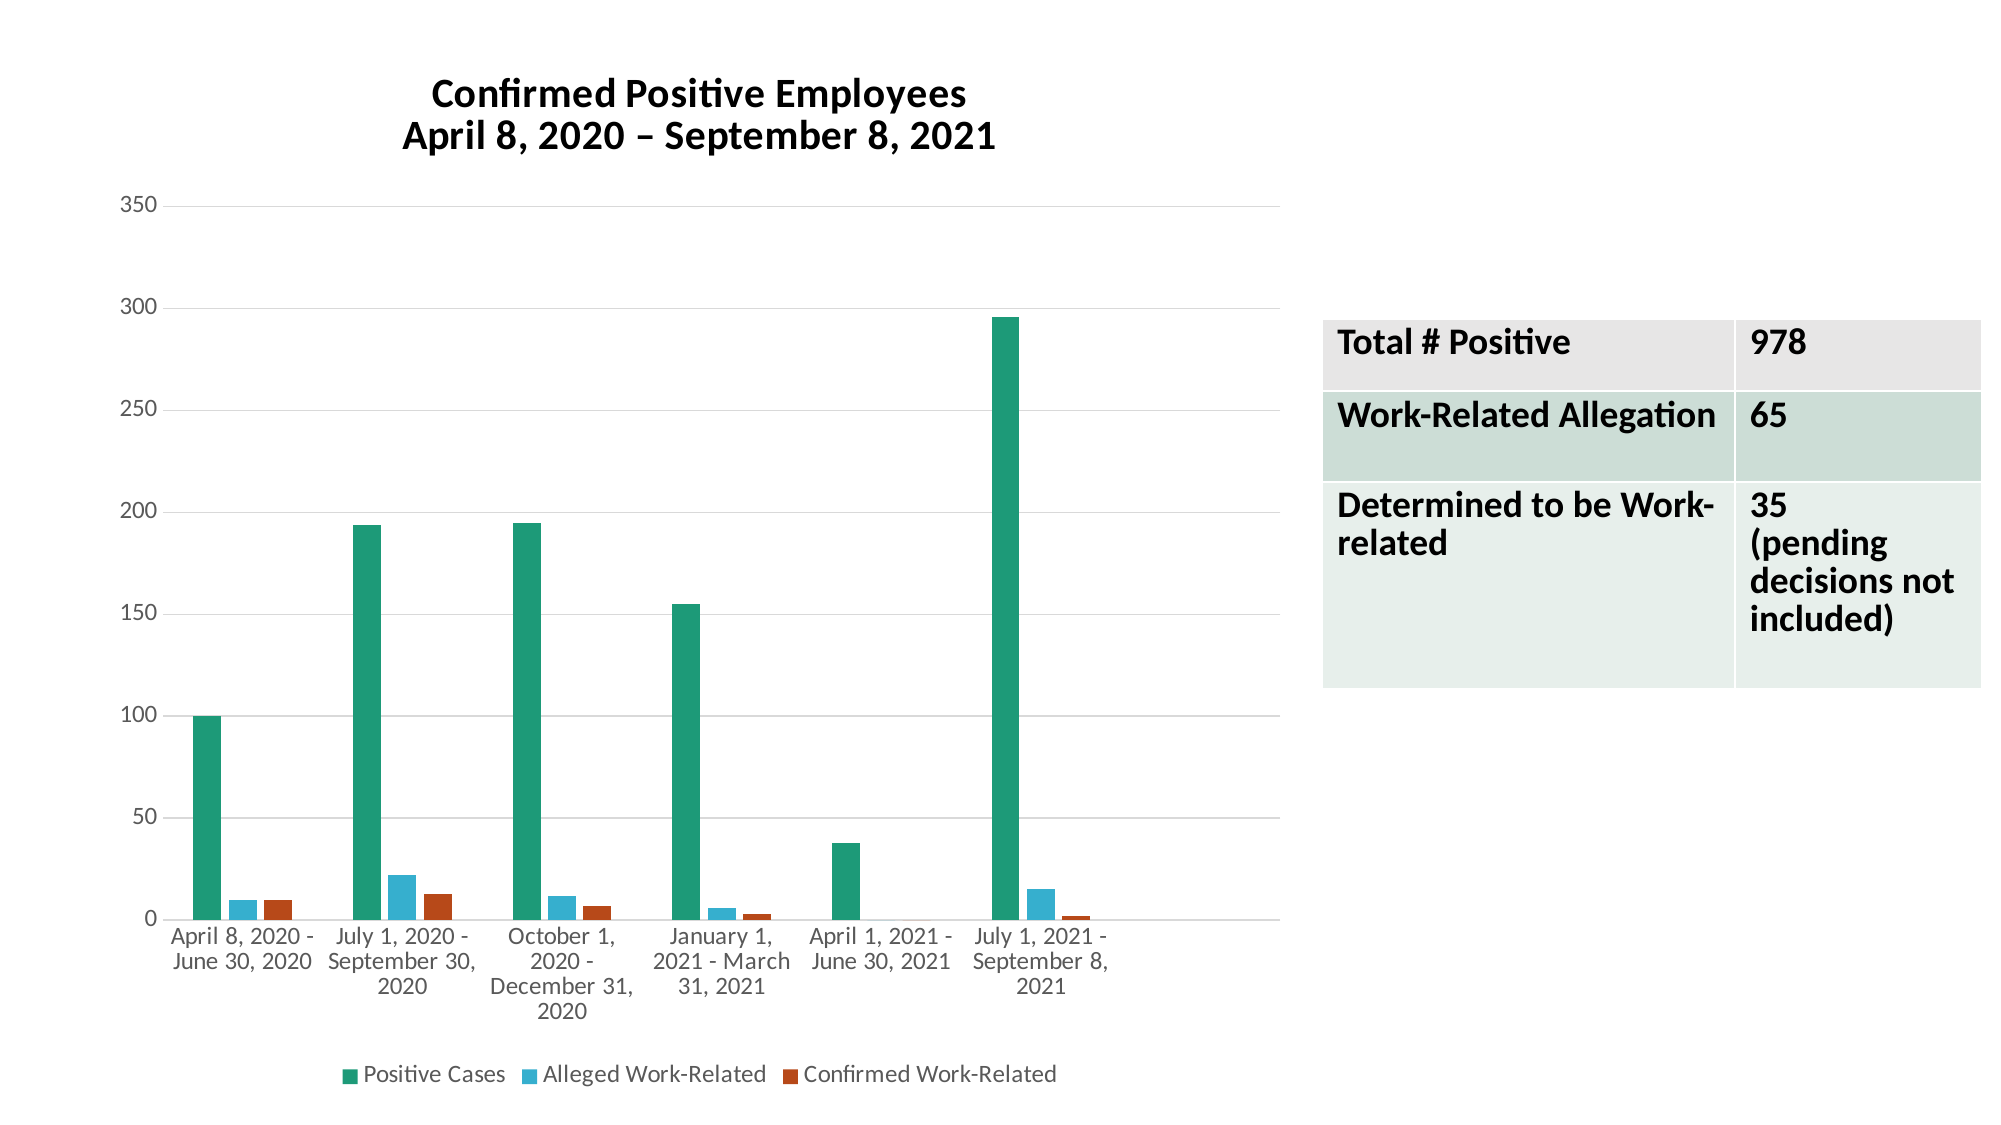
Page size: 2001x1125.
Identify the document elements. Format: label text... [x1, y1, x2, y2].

table_cell 35 (pending decisions not included) [1736, 483, 1981, 688]
table_header Total # Positive [1323, 320, 1734, 390]
chart [95, 34, 1305, 1096]
table_cell Work-Related Allegation [1323, 392, 1734, 481]
table_header 978 [1736, 320, 1981, 390]
table_cell Determined to be Work-related [1323, 483, 1734, 688]
table_cell 65 [1736, 392, 1981, 481]
